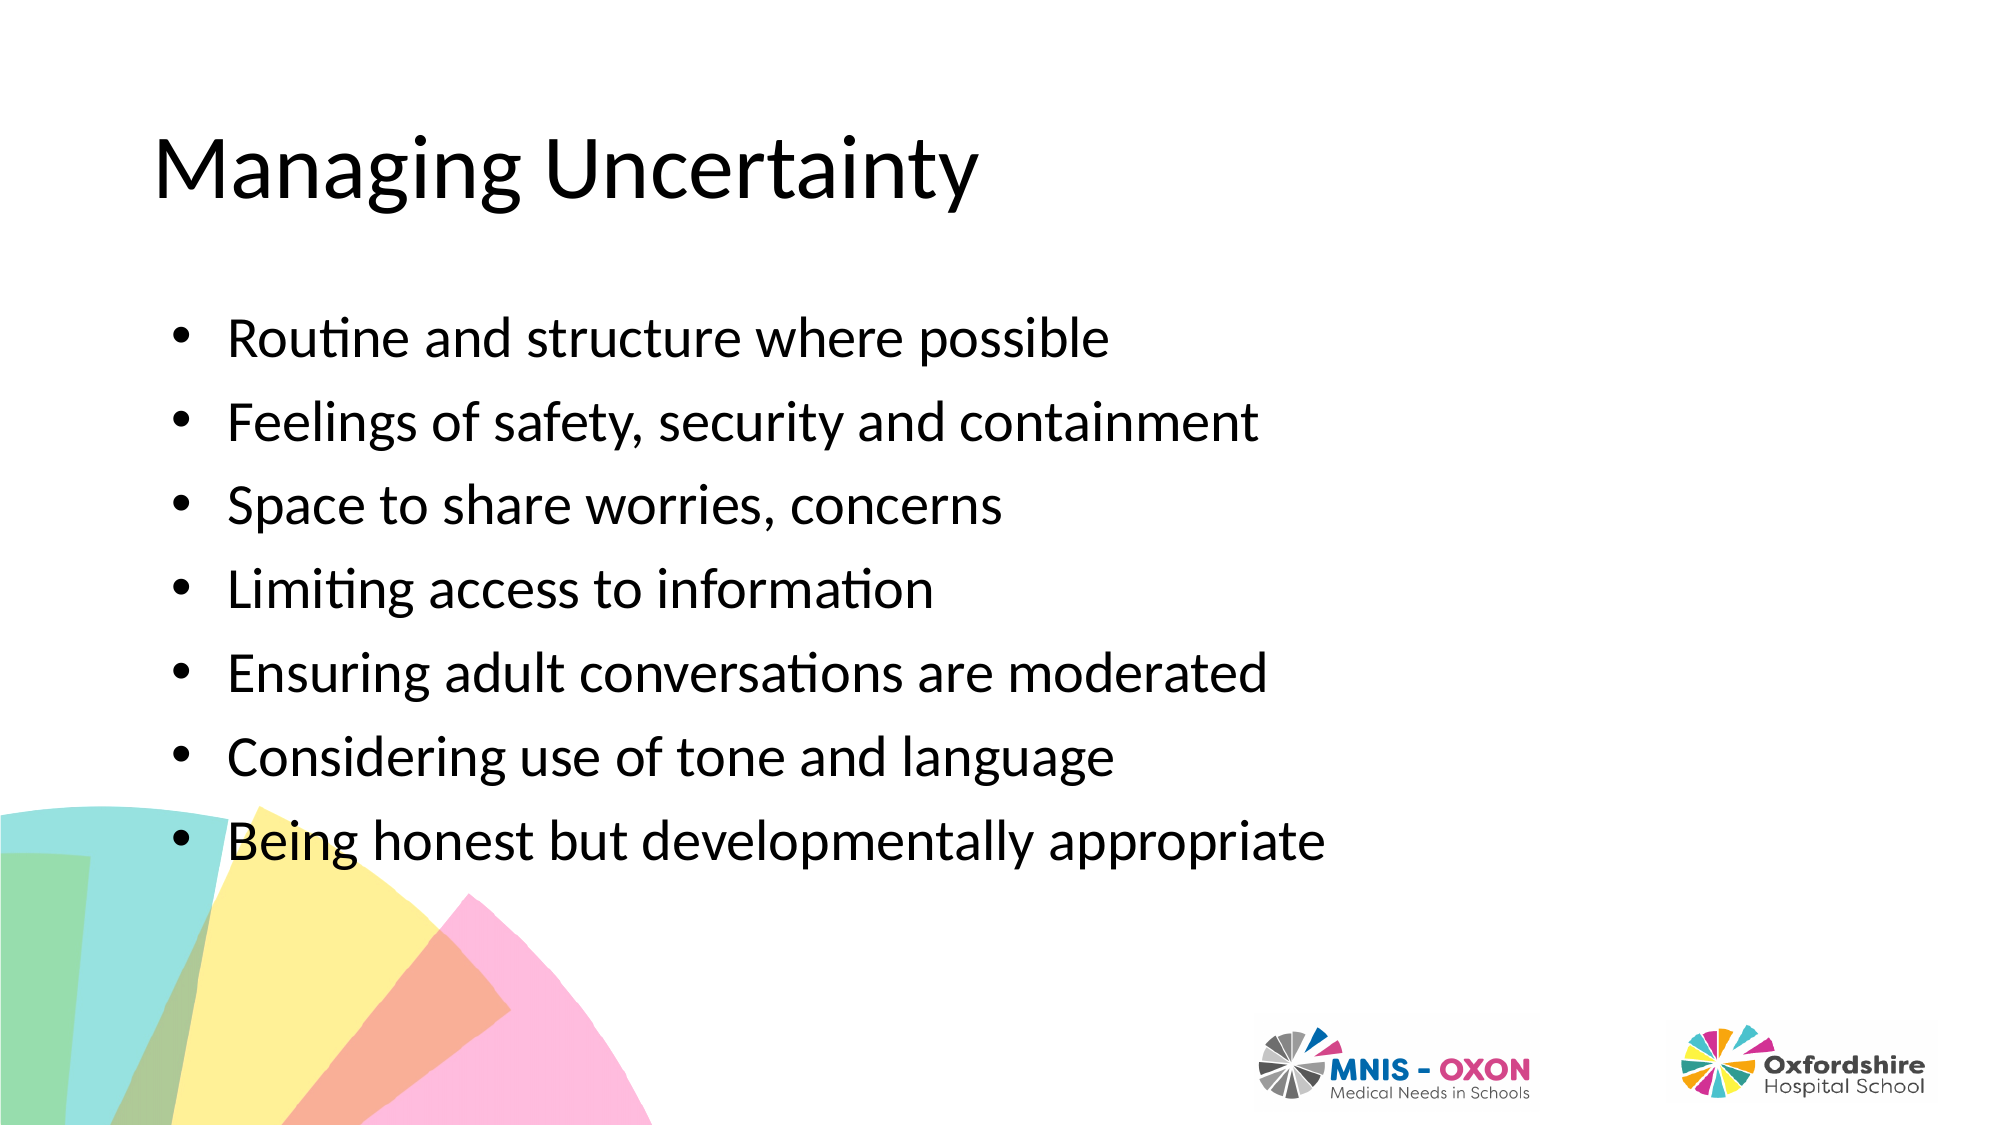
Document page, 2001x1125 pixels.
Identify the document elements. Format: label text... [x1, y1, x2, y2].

picture [0, 798, 659, 1125]
list Routine and structure where possible Feelings of safety, security and containment Space to share worries, concerns Limiting access to information Ensuring adult conversations are moderated Considering use of tone and language Being honest but developmentally appropriate [137, 299, 1863, 1014]
picture [1254, 1014, 1540, 1112]
picture [1666, 1020, 1938, 1103]
title Managing Uncertainty [137, 59, 1863, 278]
